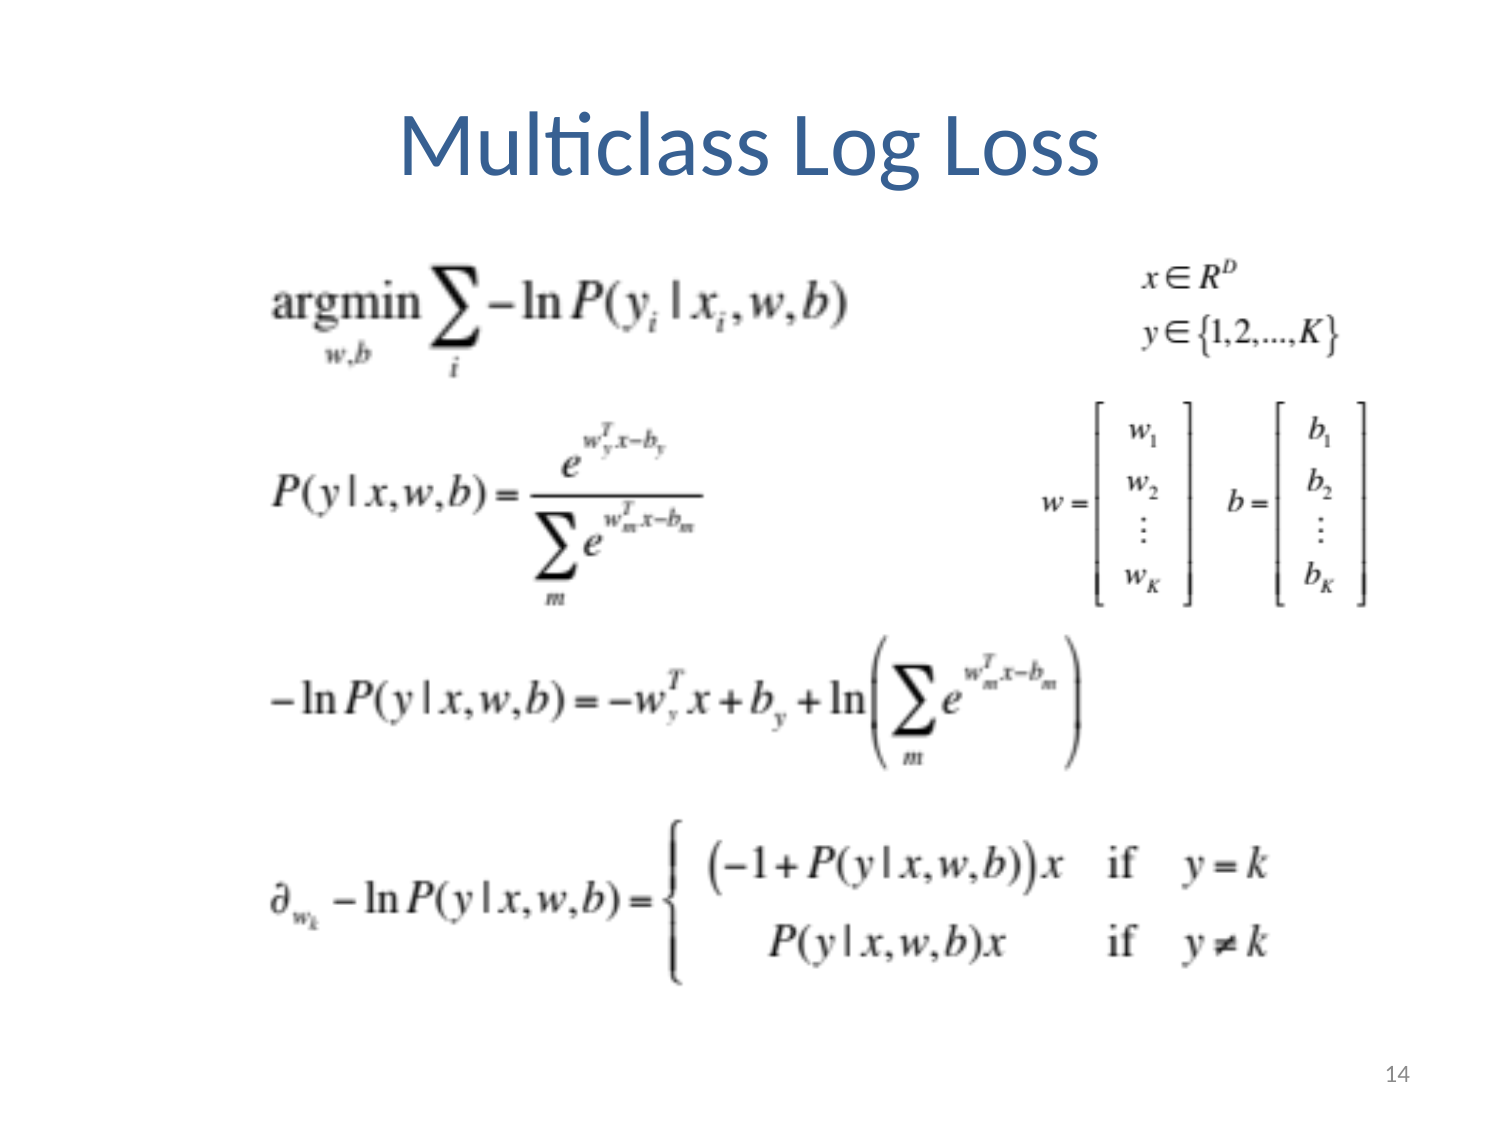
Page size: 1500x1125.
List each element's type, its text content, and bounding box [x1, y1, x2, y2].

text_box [1223, 396, 1370, 610]
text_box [265, 254, 852, 383]
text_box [1037, 395, 1195, 610]
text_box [265, 414, 710, 610]
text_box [265, 624, 1083, 772]
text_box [265, 811, 1297, 989]
slide_number 14 [1074, 1042, 1425, 1103]
title Multiclass Log Loss [75, 45, 1425, 233]
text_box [1137, 252, 1341, 362]
